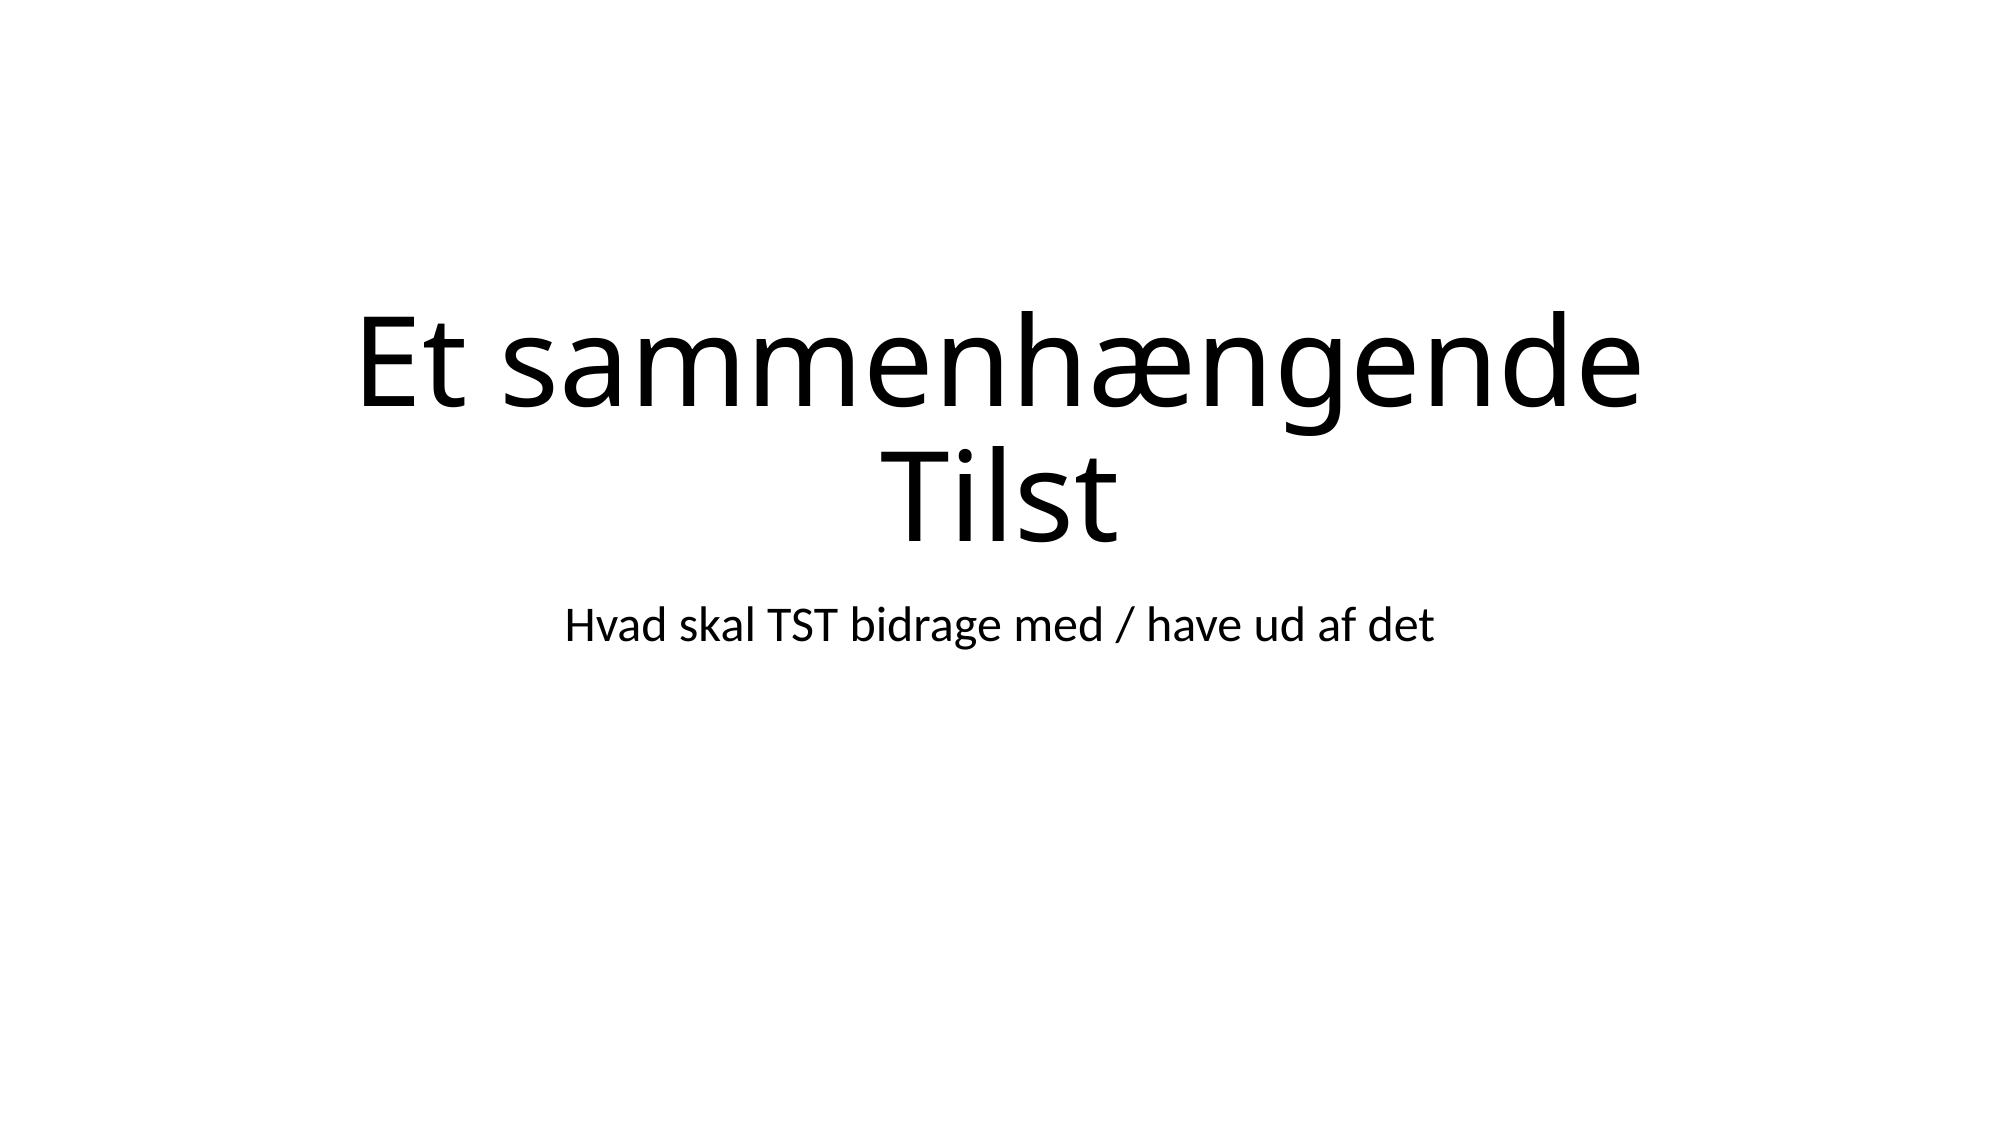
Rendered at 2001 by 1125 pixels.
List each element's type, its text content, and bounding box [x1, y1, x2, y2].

subtitle Hvad skal TST bidrage med / have ud af det [249, 590, 1750, 863]
title Et sammenhængende Tilst [249, 184, 1750, 576]
